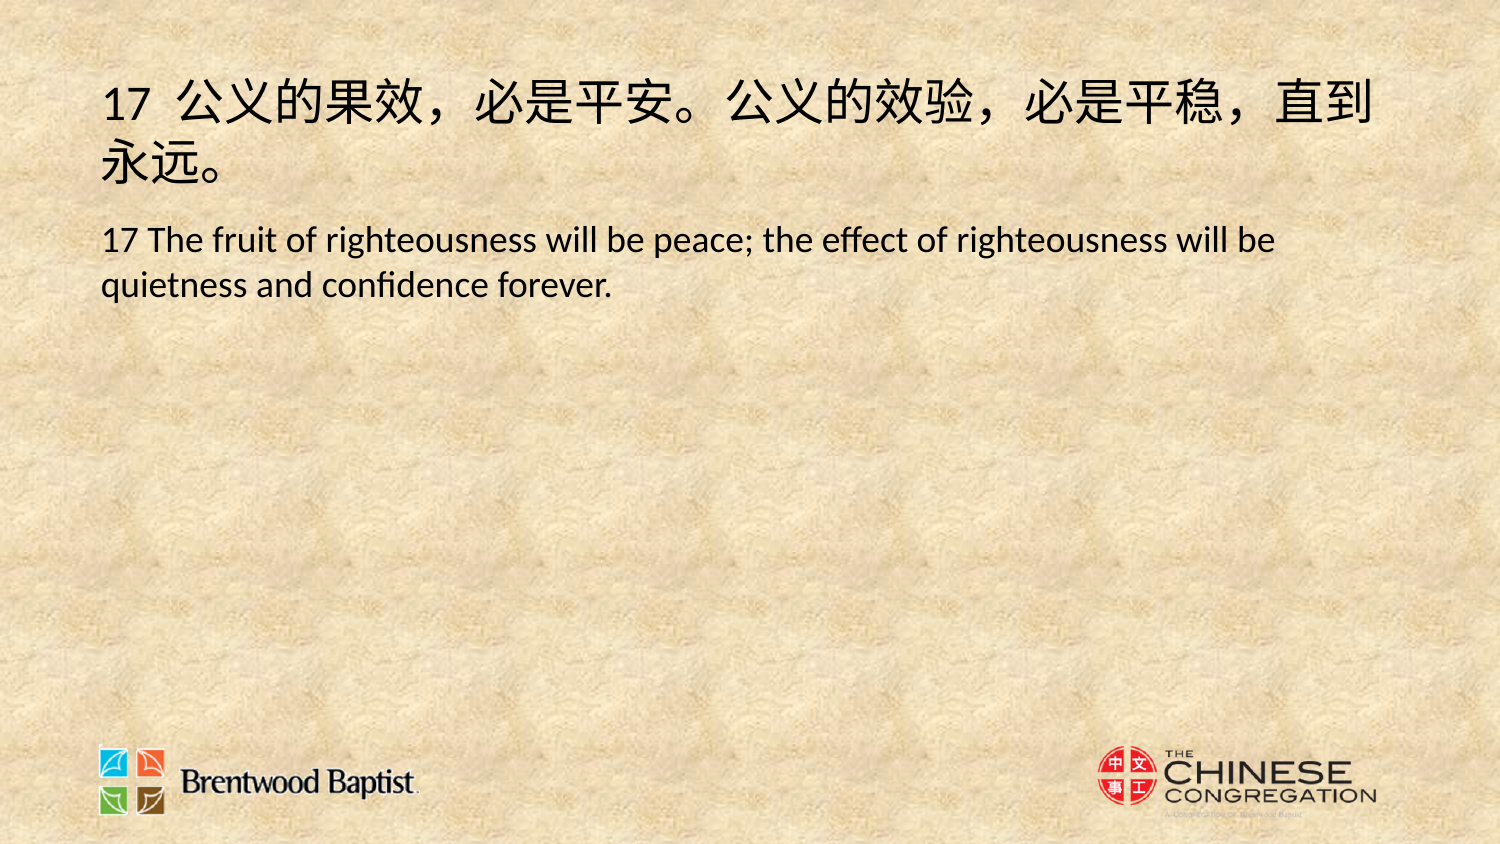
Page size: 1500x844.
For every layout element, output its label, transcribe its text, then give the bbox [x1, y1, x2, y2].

text_box 17 公义的果效，必是平安。公义的效验，必是平稳，直到永远。 17 The fruit of righteousness will be peace; the effect of righteousness will be quietness and confidence forever. [85, 62, 1407, 358]
picture [0, 0, 1500, 844]
